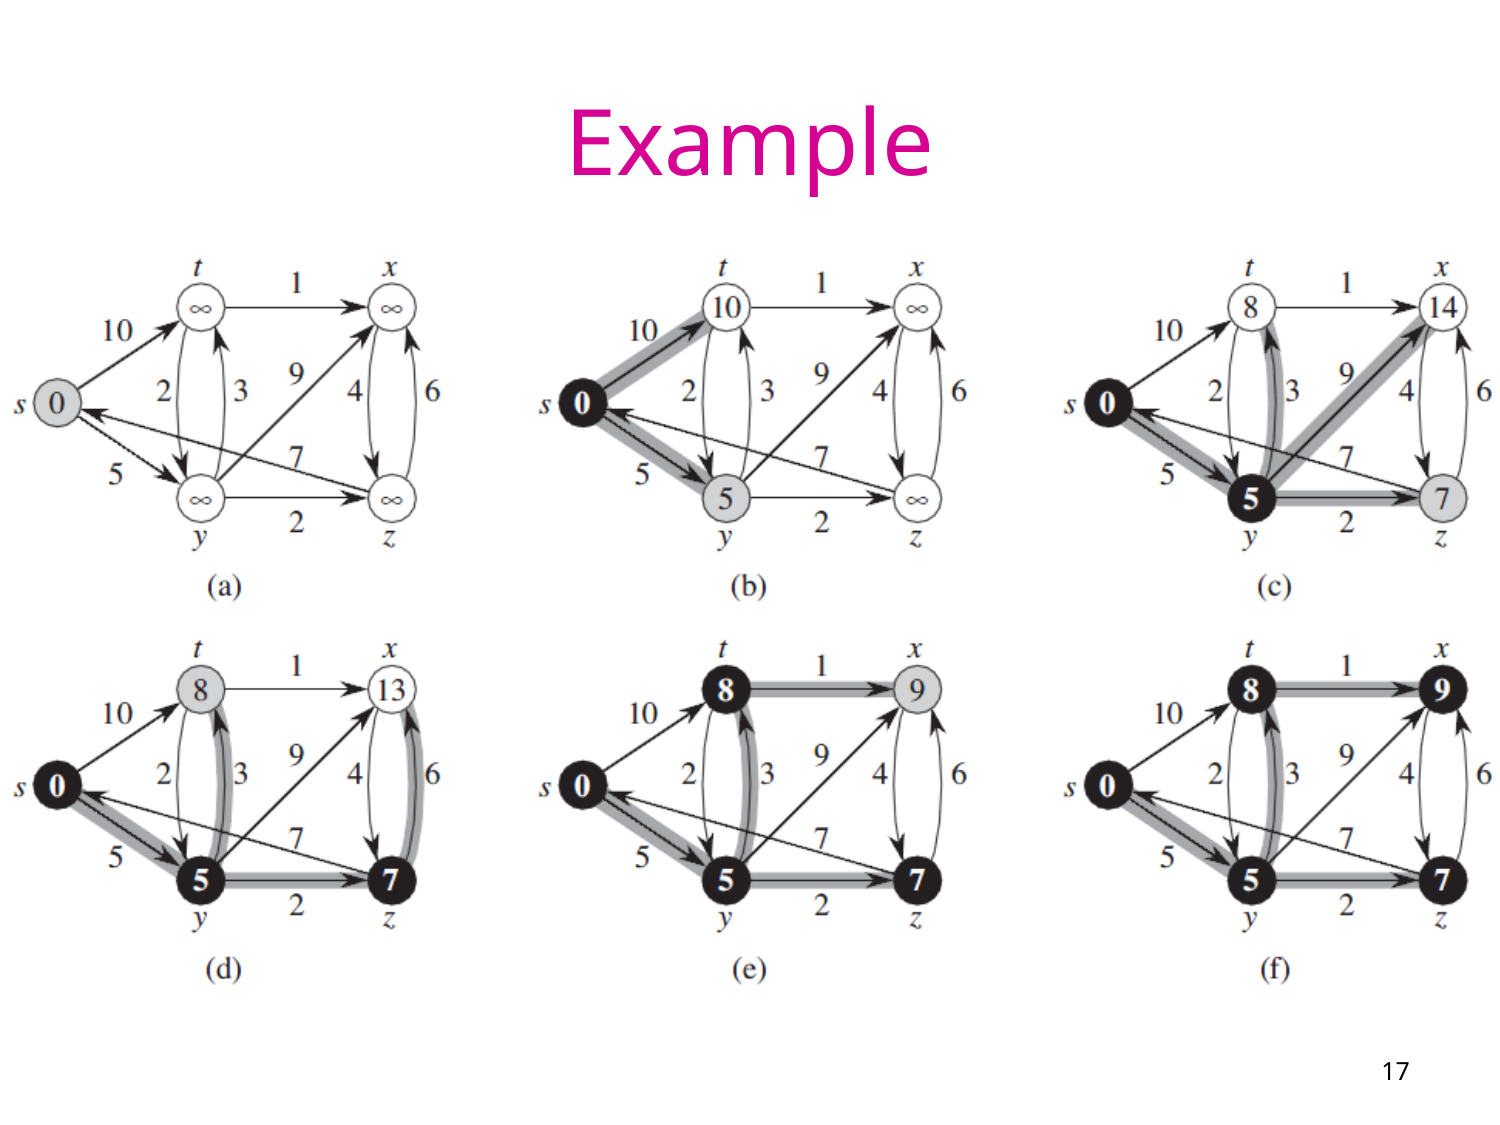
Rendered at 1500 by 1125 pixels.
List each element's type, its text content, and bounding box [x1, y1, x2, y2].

picture [11, 250, 1495, 988]
title Example [75, 45, 1425, 233]
slide_number 17 [1074, 1042, 1425, 1103]
